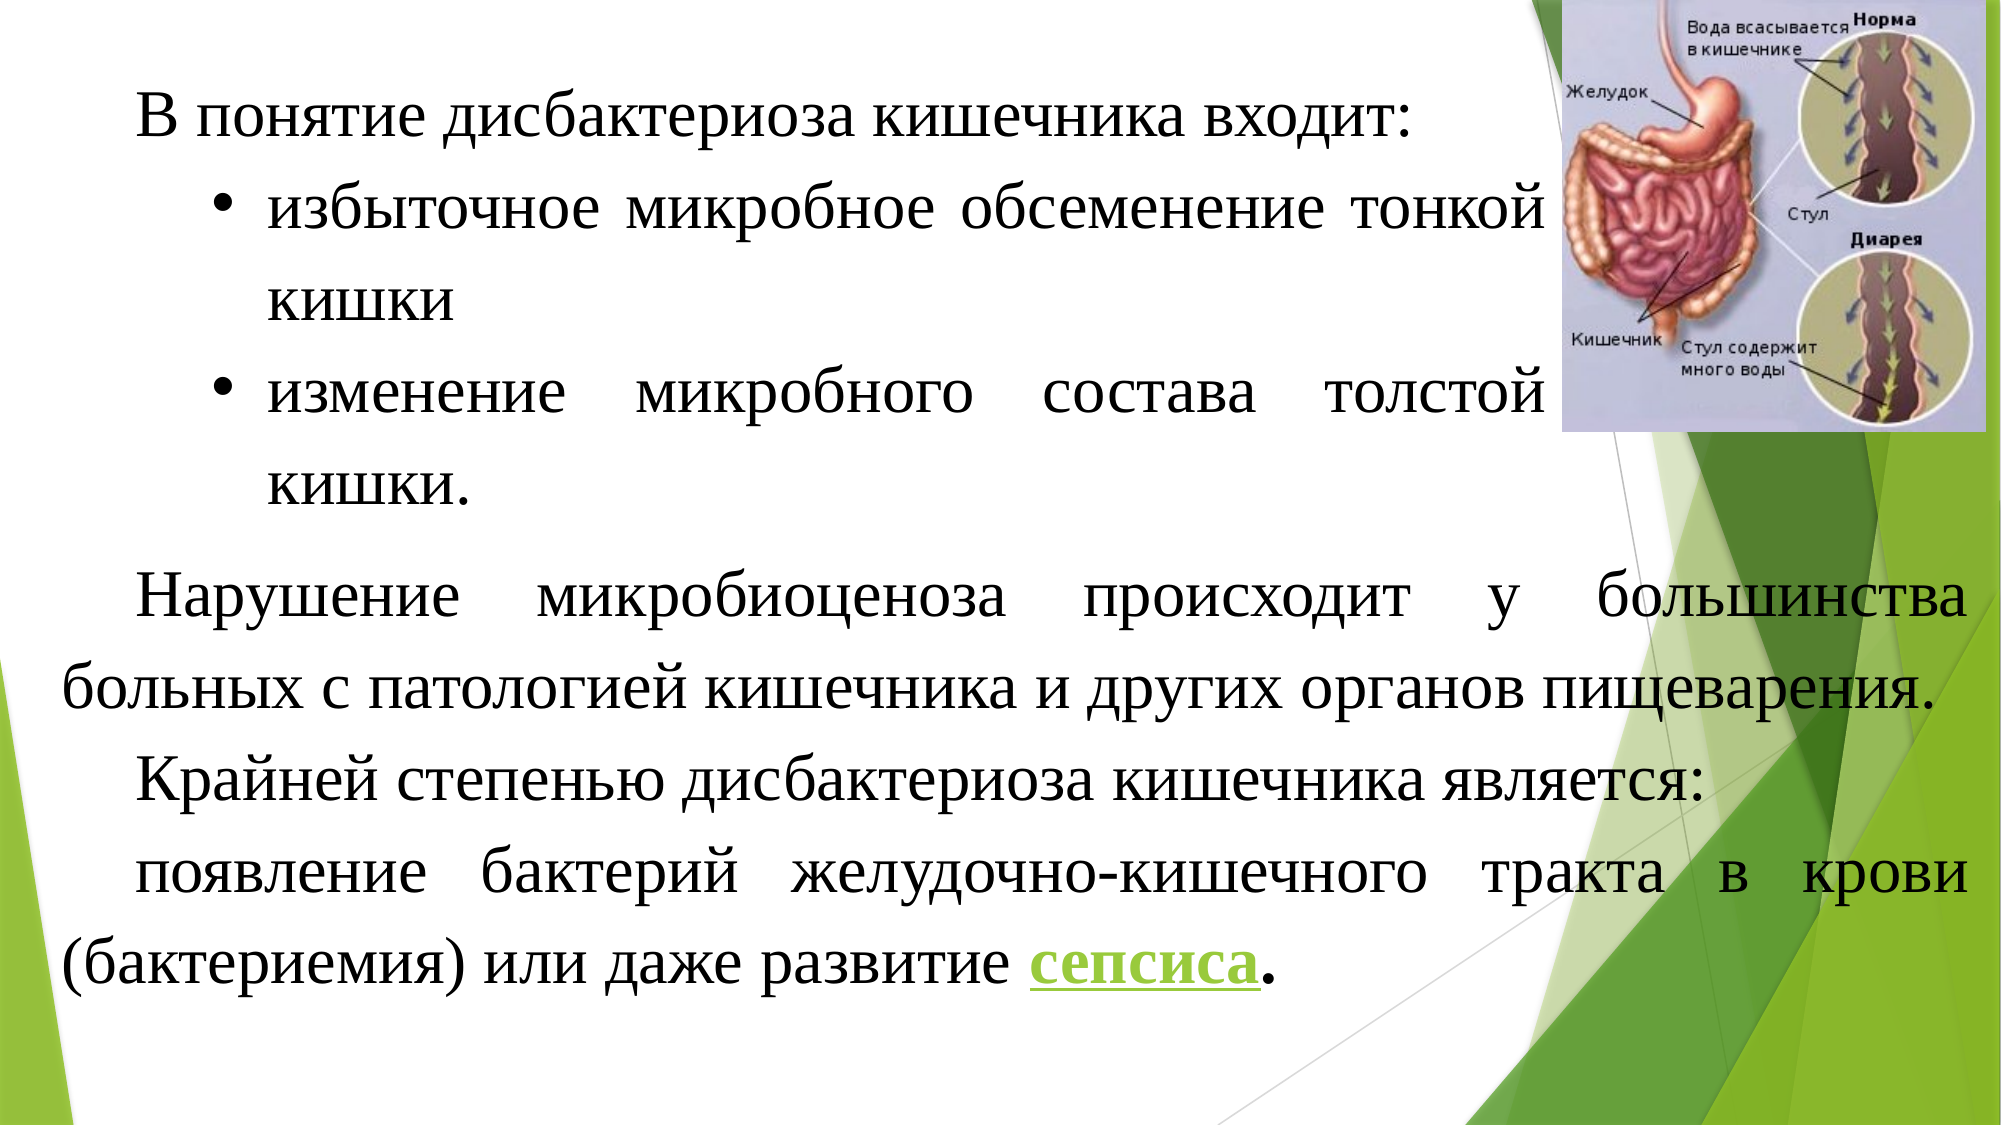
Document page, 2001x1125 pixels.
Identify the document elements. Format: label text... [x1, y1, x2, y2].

picture [1561, 0, 1986, 432]
text_box В понятие дисбактериоза кишечника входит: избыточное микробное обсеменение тонкой кишки изменение микробного состава толстой кишки. [46, 50, 1563, 526]
text_box Нарушение микробиоценоза происходит у большинства больных с патологией кишечника и других органов пищеварения. Крайней степенью дисбактериоза кишечника является: появление бактерий желудочно-кишечного тракта в крови (бактериемия) или даже развитие сепсиса. [46, 530, 1986, 1005]
